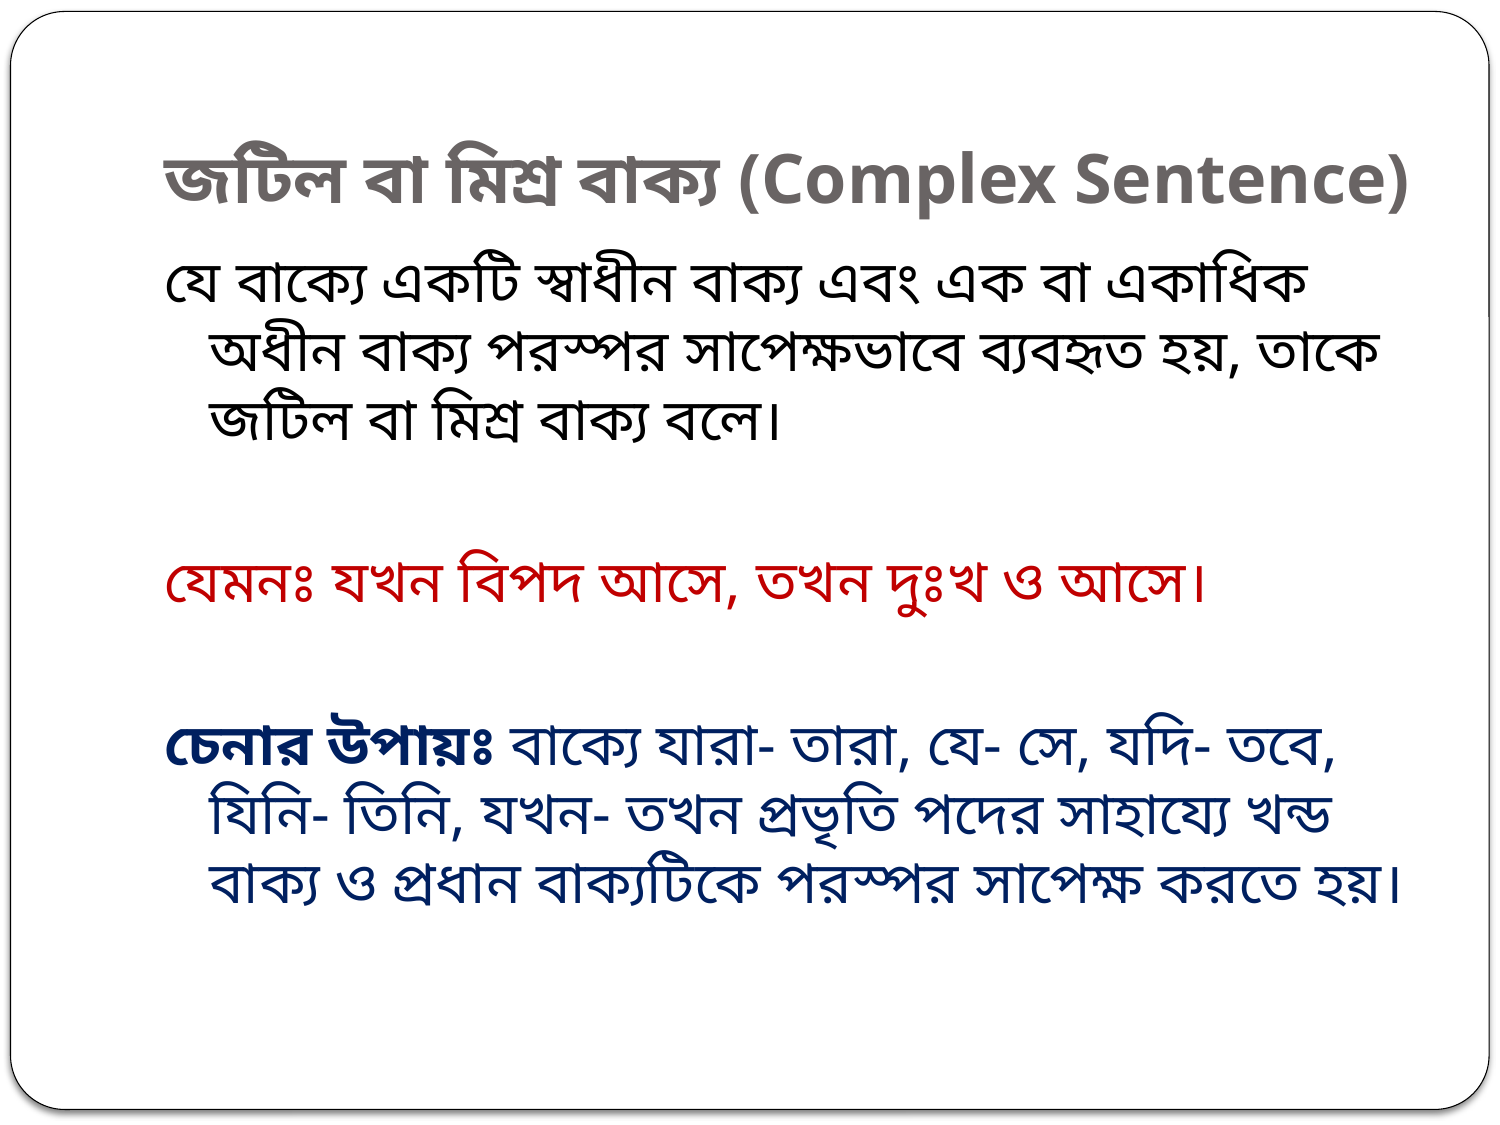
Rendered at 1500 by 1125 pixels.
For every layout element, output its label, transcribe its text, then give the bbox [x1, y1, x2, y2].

list যে বাক্যে একটি স্বাধীন বাক্য এবং এক বা একাধিক অধীন বাক্য পরস্পর সাপেক্ষভাবে ব্যবহৃত হয়, তাকে জটিল বা মিশ্র বাক্য বলে। যেমনঃ যখন বিপদ আসে, তখন দুঃখ ও আসে। চেনার উপায়ঃ বাক্যে যারা- তারা, যে- সে, যদি- তবে, যিনি- তিনি, যখন- তখন প্রভৃতি পদের সাহায্যে খন্ড বাক্য ও প্রধান বাক্যটিকে পরস্পর সাপেক্ষ করতে হয়। [150, 237, 1425, 988]
title জটিল বা মিশ্র বাক্য (Complex Sentence) [150, 45, 1425, 233]
